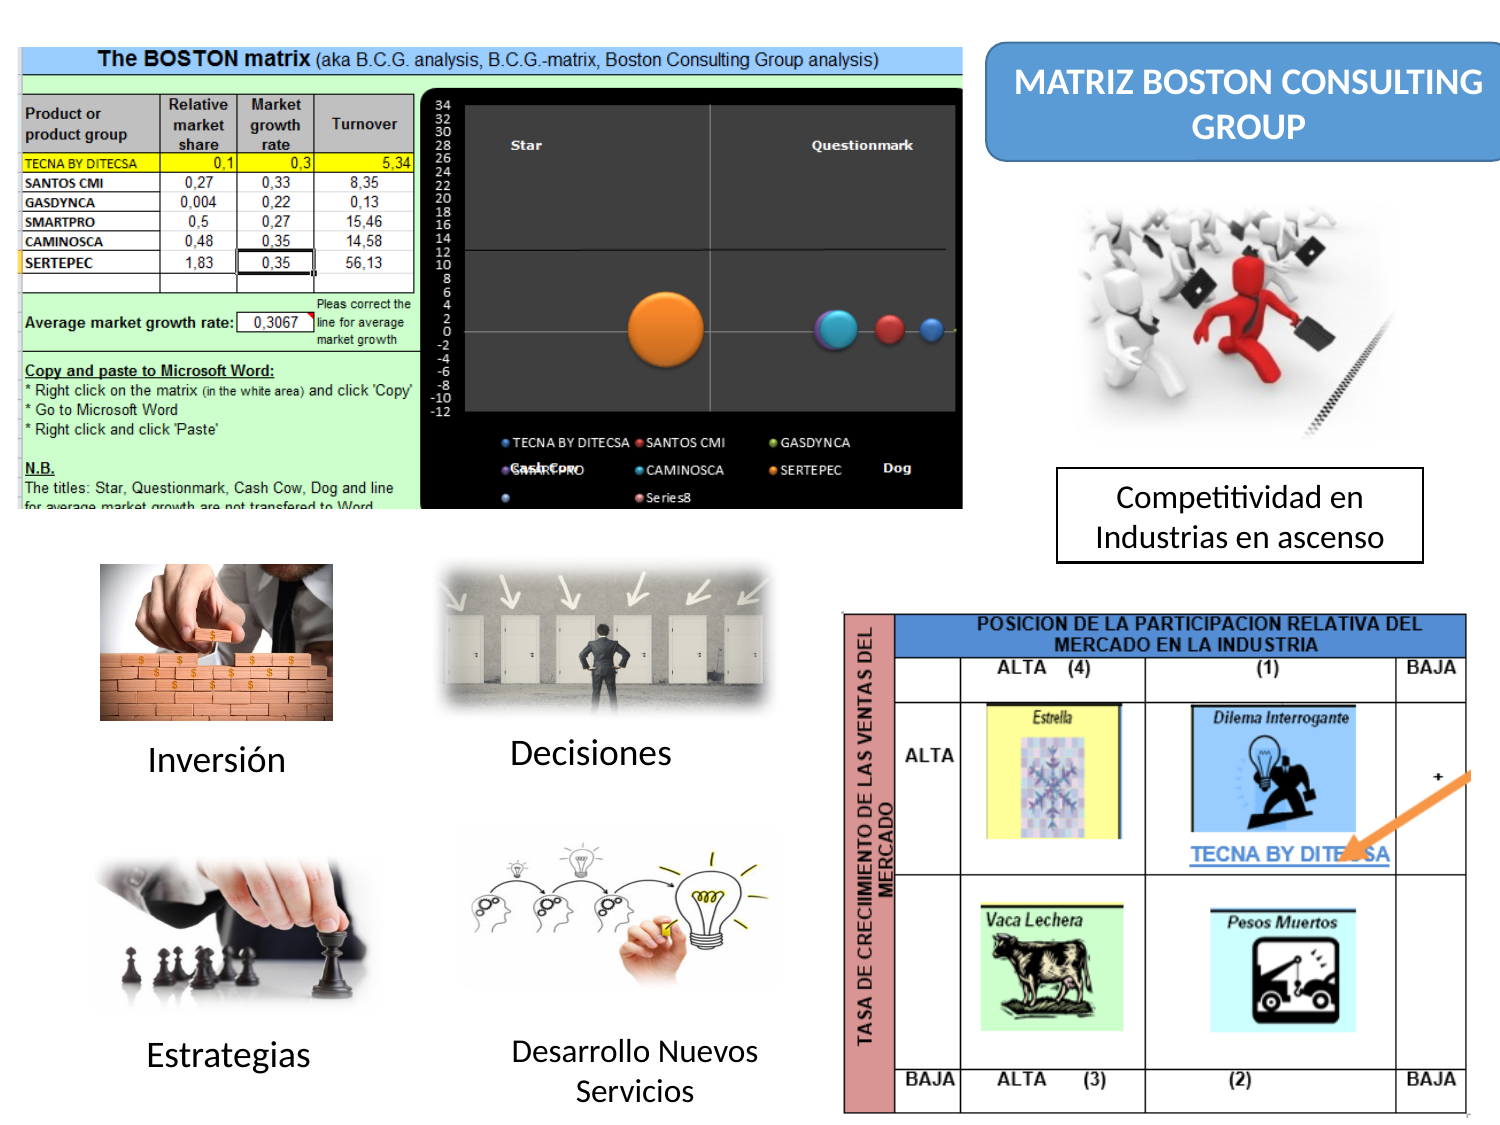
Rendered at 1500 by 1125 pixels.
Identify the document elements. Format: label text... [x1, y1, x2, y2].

text_box Decisiones [495, 721, 732, 781]
picture [88, 853, 386, 1016]
picture [430, 554, 780, 721]
picture [17, 47, 963, 509]
picture [841, 611, 1471, 1118]
picture [1074, 202, 1400, 443]
text_box MATRIZ BOSTON CONSULTING GROUP [985, 41, 1500, 162]
text_box Competitividad en Industrias en ascenso [1056, 467, 1424, 564]
picture [100, 564, 333, 721]
picture [454, 822, 783, 992]
text_box Estrategias [131, 1022, 368, 1082]
text_box Desarrollo Nuevos Servicios [466, 1021, 804, 1117]
text_box Inversión [132, 727, 535, 788]
